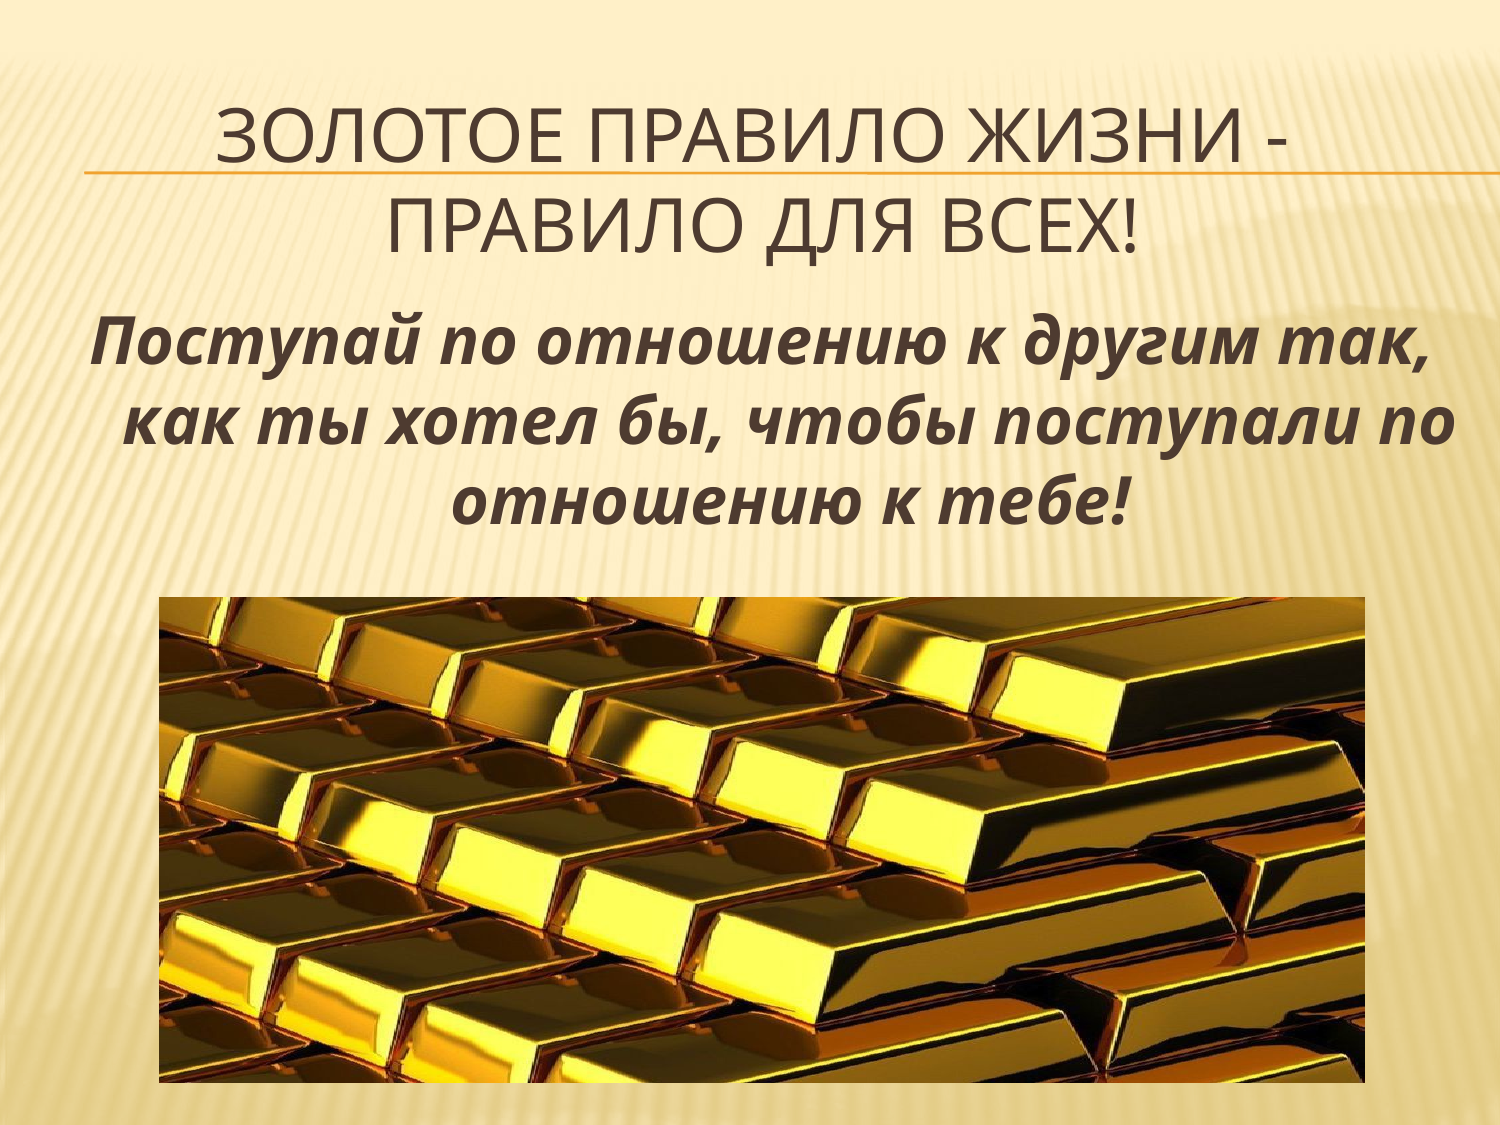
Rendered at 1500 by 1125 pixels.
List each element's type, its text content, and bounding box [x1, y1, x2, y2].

title ЗОЛОТОЕ Правило жизнИ - Правило для всеХ! [50, 75, 1475, 279]
picture [159, 597, 1365, 1083]
list Поступай по отношению к другим так, как ты хотел бы, чтобы поступали по отношению к тебе! [50, 290, 1475, 1024]
